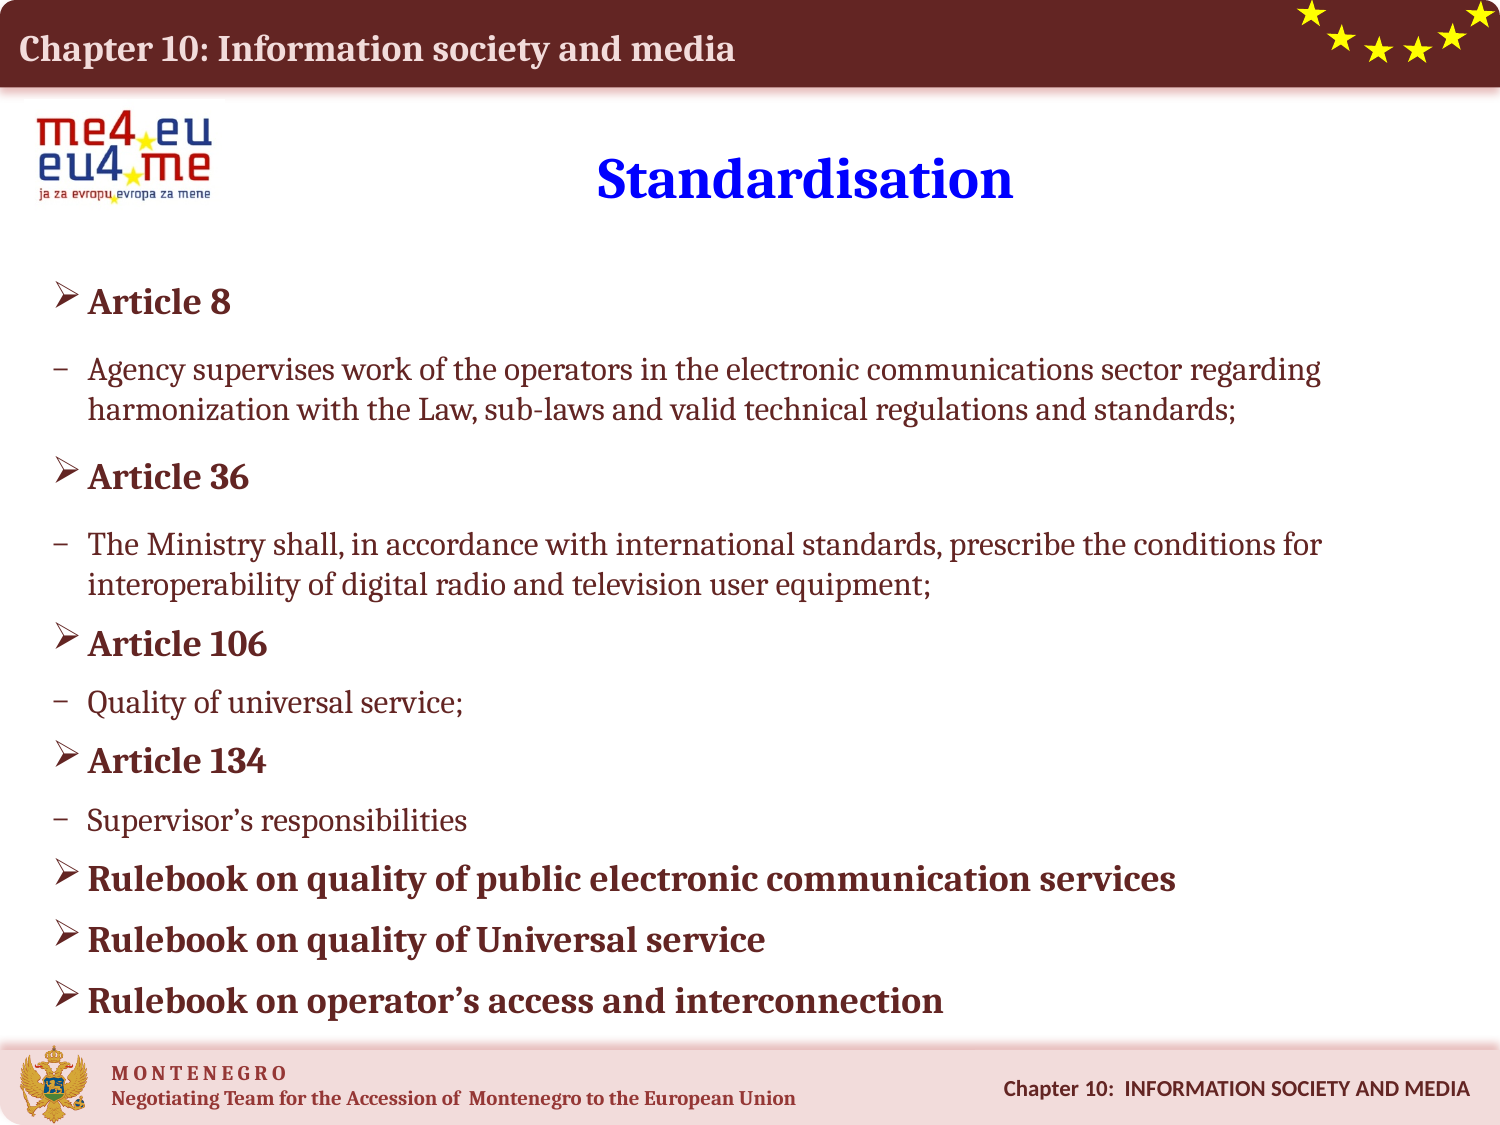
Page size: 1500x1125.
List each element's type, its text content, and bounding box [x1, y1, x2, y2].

picture [10, 1043, 95, 1125]
text_box Chapter 10: INFORMATION SOCIETY AND MEDIA [973, 1048, 1500, 1125]
text_box Article 8 Agency supervises work of the operators in the electronic communications sector regarding harmonization with the Law, sub-laws and valid technical regulations and standards; Article 36 The Ministry shall, in accordance with international standards, prescribe the conditions for interoperability of digital radio and television user equipment; Article 106 Quality of universal service; Article 134 Supervisor’s responsibilities Rulebook on quality of public electronic communication services Rulebook on quality of Universal service Rulebook on operator’s access and interconnection [37, 212, 1500, 1029]
text_box Standardisation [229, 125, 1439, 212]
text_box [1296, 0, 1496, 63]
text_box [98, 1047, 1500, 1125]
text_box Chapter 10: Information society and media [0, 0, 1500, 90]
picture [24, 99, 226, 213]
text_box [0, 1047, 6, 1120]
text_box M O N T E N E G R O Negotiating Team for the Accession of Montenegro to the European Union [99, 1052, 816, 1117]
